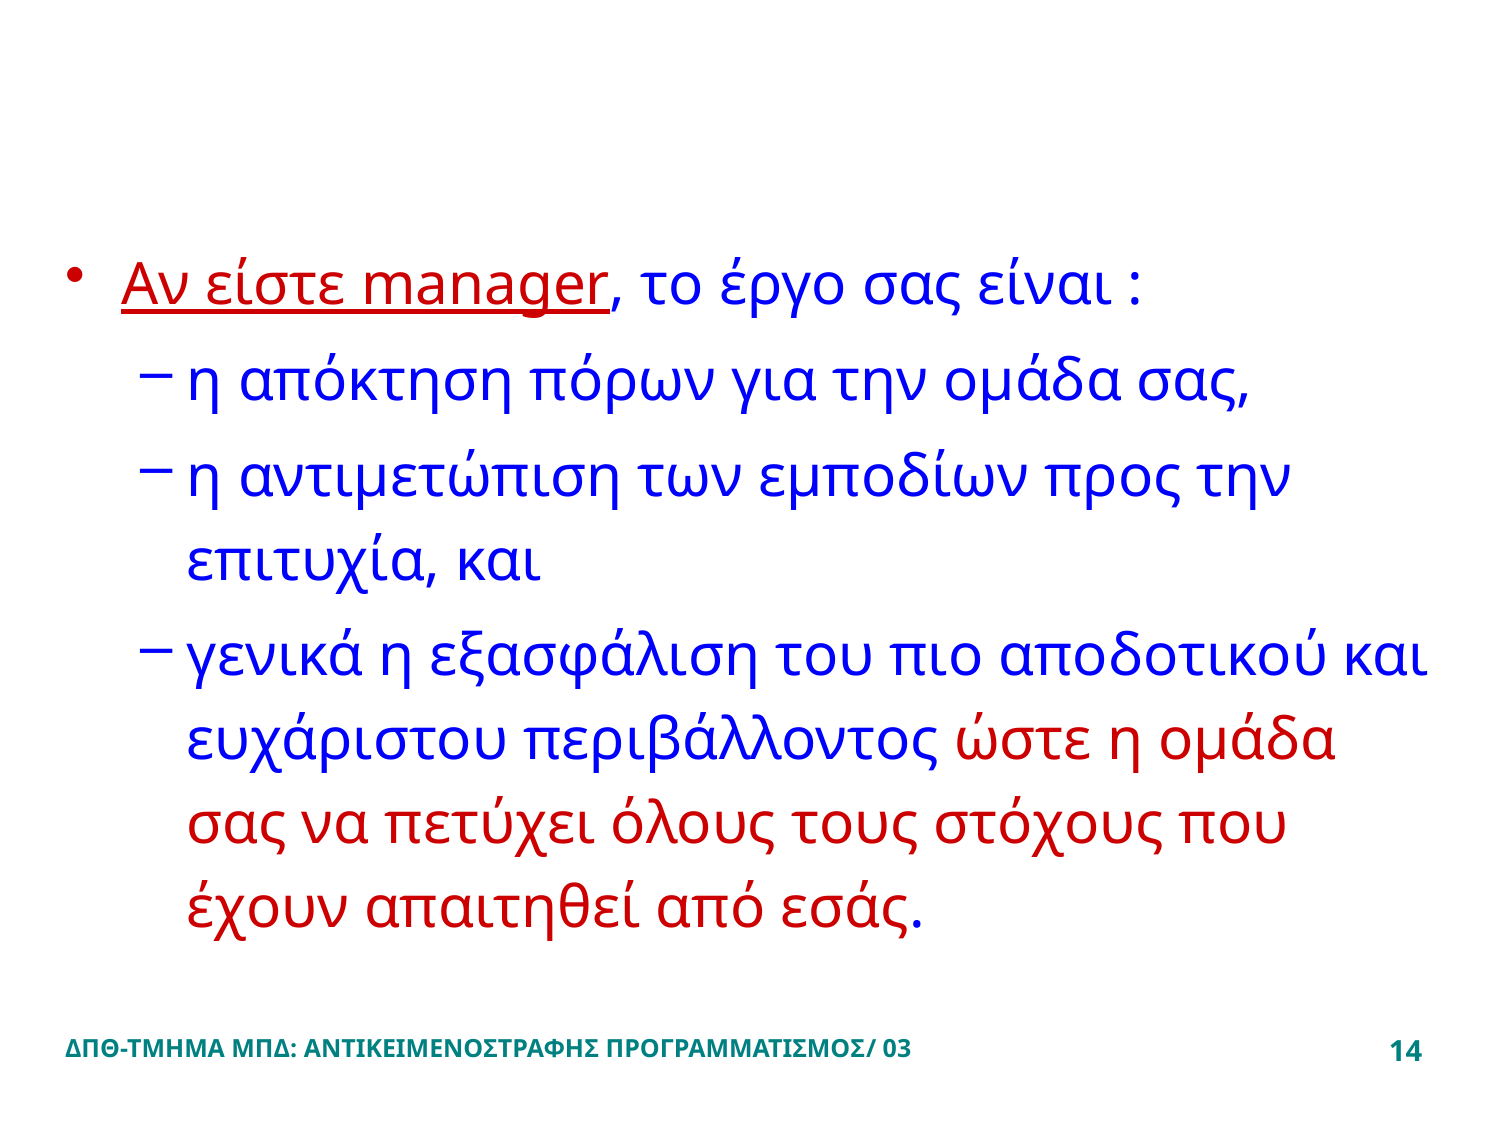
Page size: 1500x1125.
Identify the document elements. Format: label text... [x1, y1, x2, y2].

list Αν είστε manager, το έργο σας είναι : η απόκτηση πόρων για την ομάδα σας, η αντιμετώπιση των εμποδίων προς την επιτυχία, και γενικά η εξασφάλιση του πιο αποδοτικού και ευχάριστου περιβάλλοντος ώστε η ομάδα σας να πετύχει όλους τους στόχους που έχουν απαιτηθεί από εσάς. [50, 224, 1450, 1000]
slide_number 14 [1250, 1025, 1438, 1100]
footer ΔΠΘ-ΤΜΗΜΑ ΜΠΔ: ΑΝΤΙΚΕΙΜΕΝΟΣΤΡΑΦΗΣ ΠΡΟΓΡΑΜΜΑΤΙΣΜΟΣ/ 03 [50, 1025, 1213, 1100]
